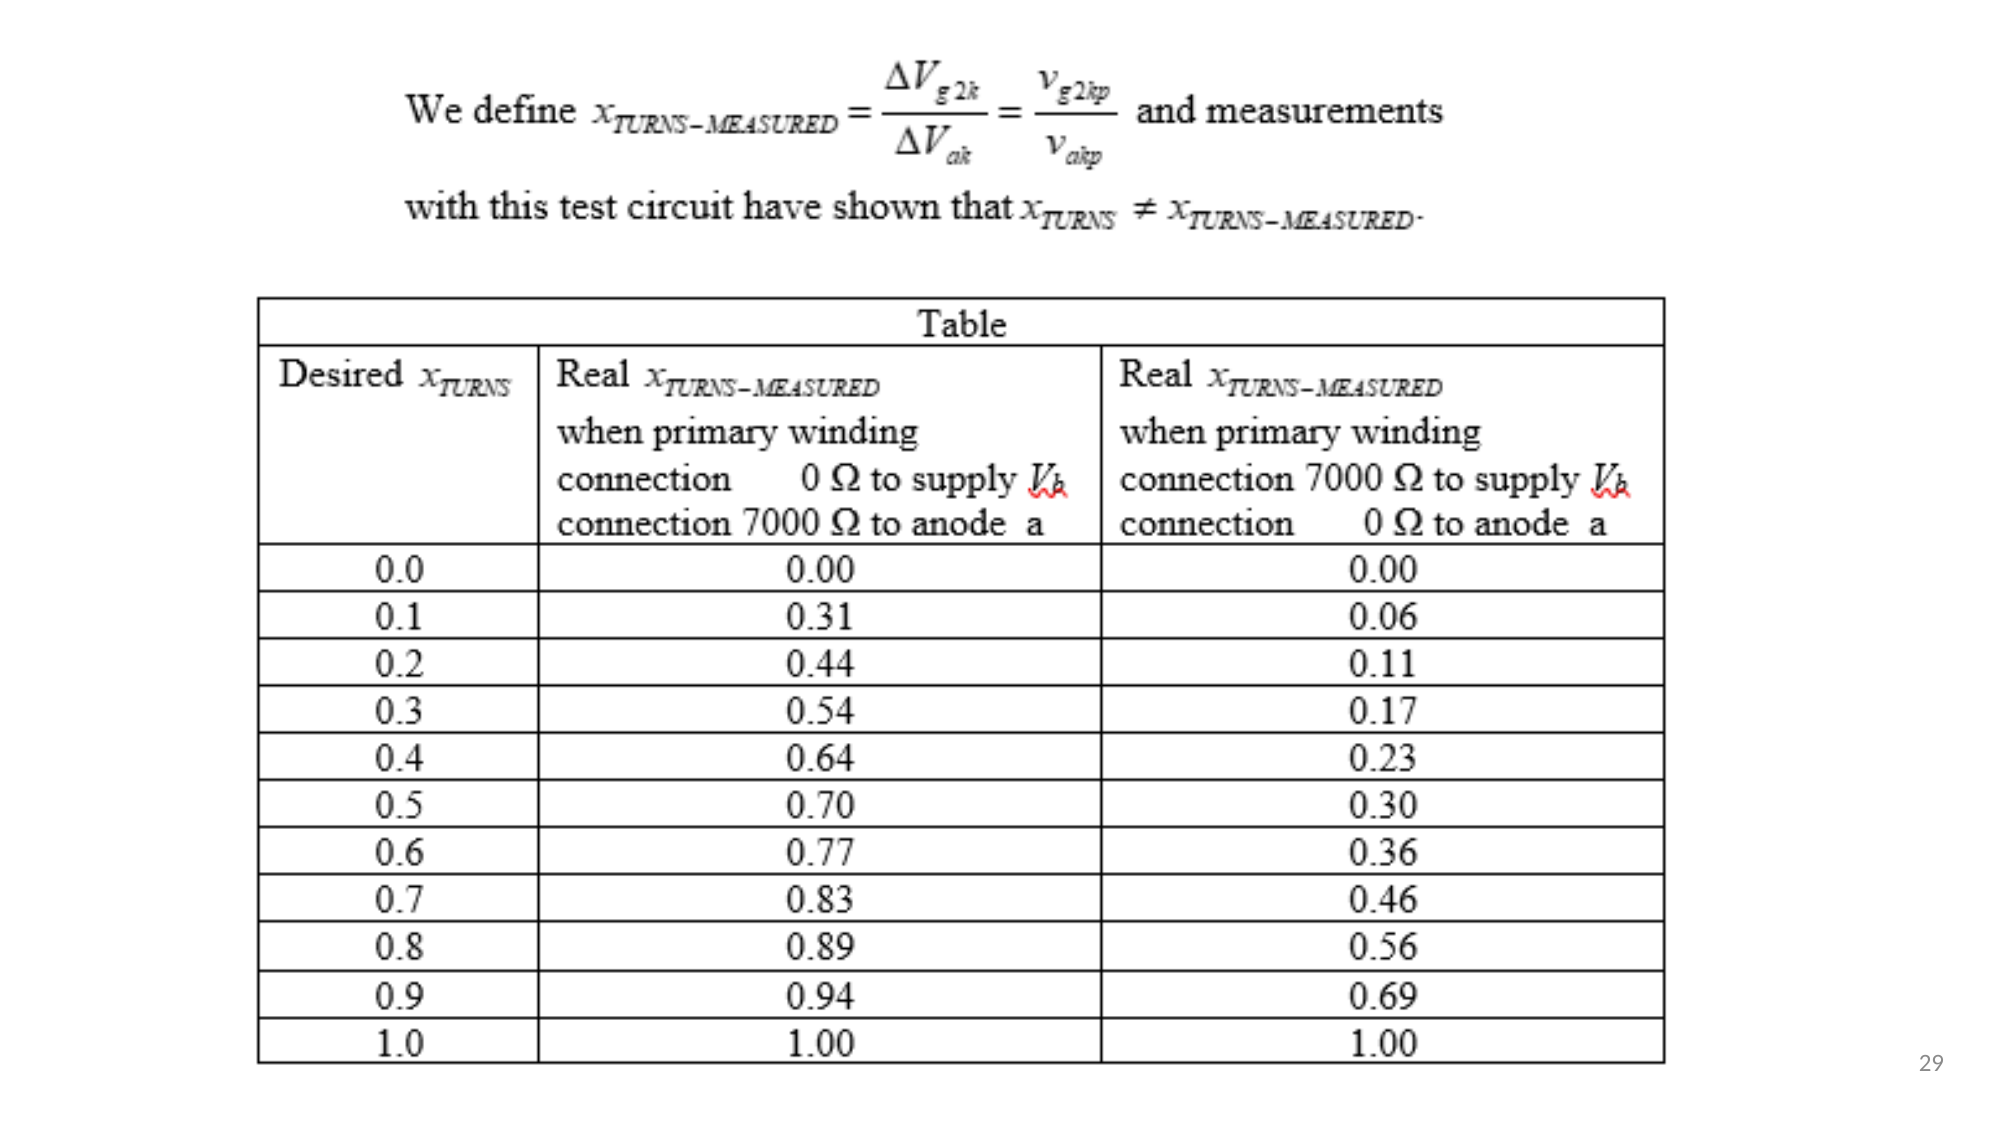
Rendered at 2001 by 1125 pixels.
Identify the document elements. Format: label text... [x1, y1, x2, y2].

slide_number 29 [1895, 1031, 1960, 1092]
picture [243, 38, 1691, 1087]
